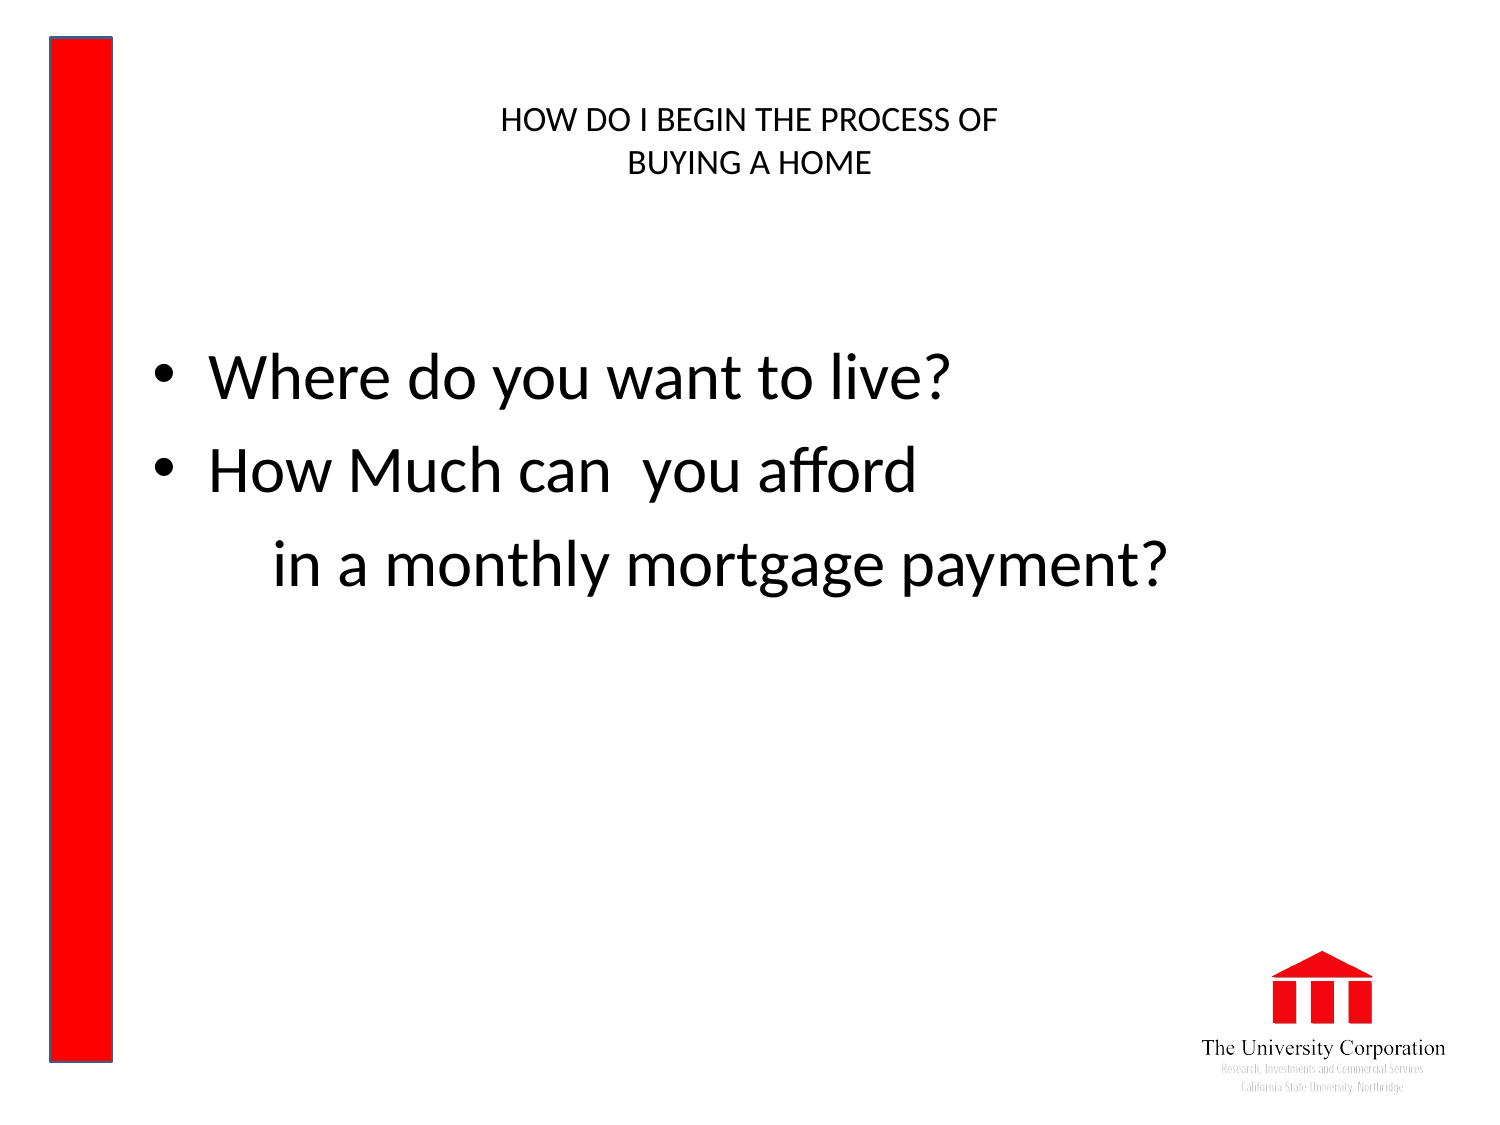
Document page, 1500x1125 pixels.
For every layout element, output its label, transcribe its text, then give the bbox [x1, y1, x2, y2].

title HOW DO I BEGIN THE PROCESS OF BUYING A HOME [75, 45, 1425, 233]
list Where do you want to live? How Much can you afford in a monthly mortgage payment? [137, 324, 1425, 1005]
picture [1200, 949, 1447, 1097]
